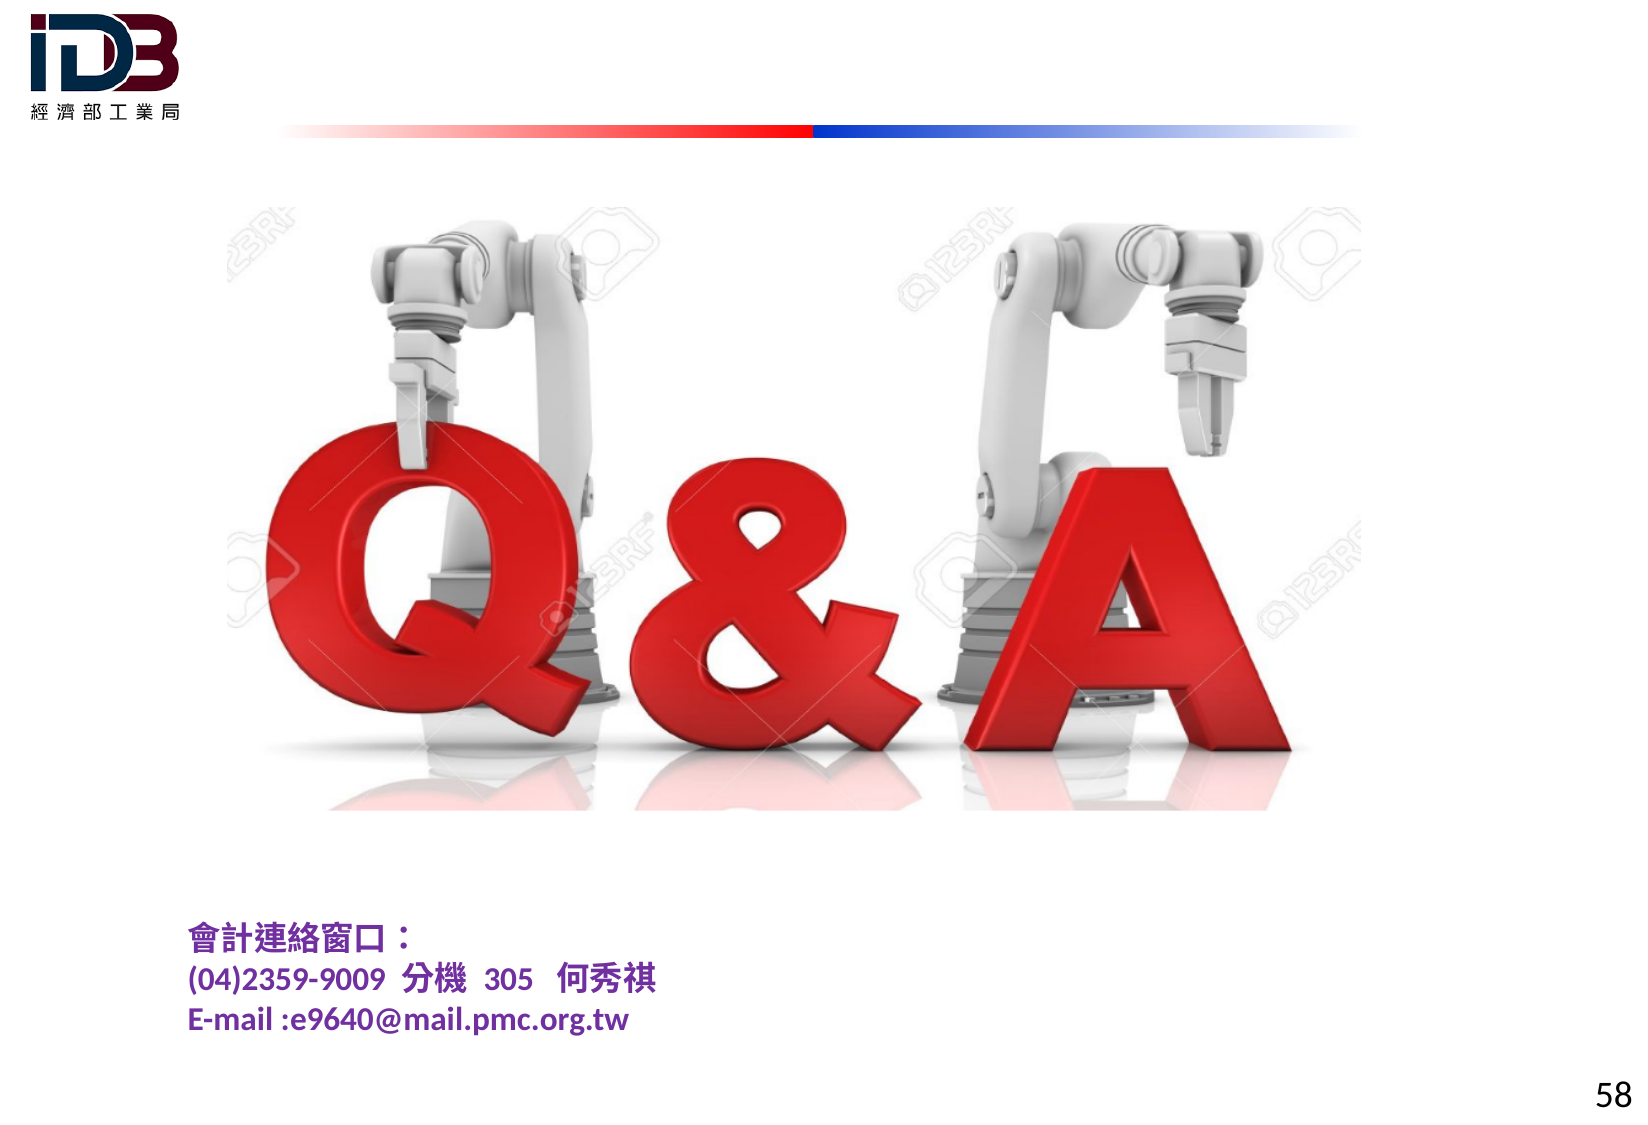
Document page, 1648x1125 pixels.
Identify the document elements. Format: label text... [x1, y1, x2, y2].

picture [0, 0, 207, 132]
text_box 會計連絡窗口： (04)2359-9009 分機 305 何秀祺 E-mail :e9640@mail.pmc.org.tw [173, 910, 1483, 1045]
picture [227, 207, 1361, 832]
